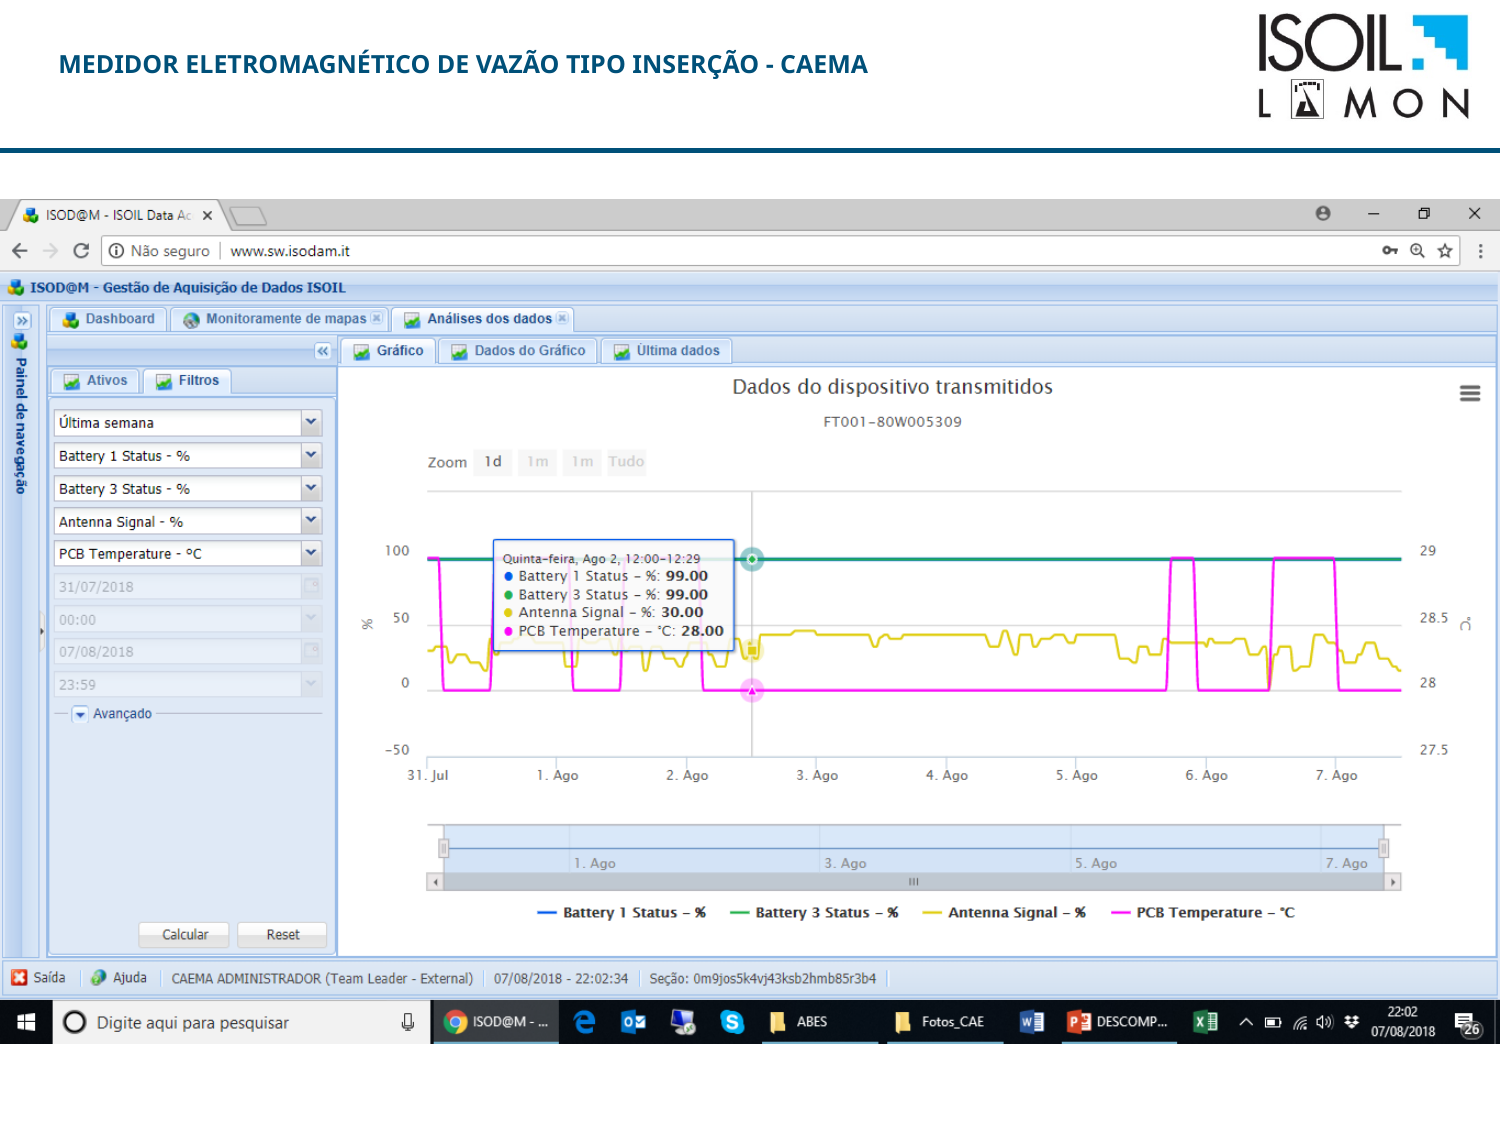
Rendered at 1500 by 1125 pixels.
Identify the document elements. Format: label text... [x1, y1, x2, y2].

picture [0, 199, 1500, 1044]
picture [1257, 12, 1472, 123]
text_box MEDIDOR ELETROMAGNÉTICO DE VAZÃO TIPO INSERÇÃO - caema [43, 40, 890, 114]
